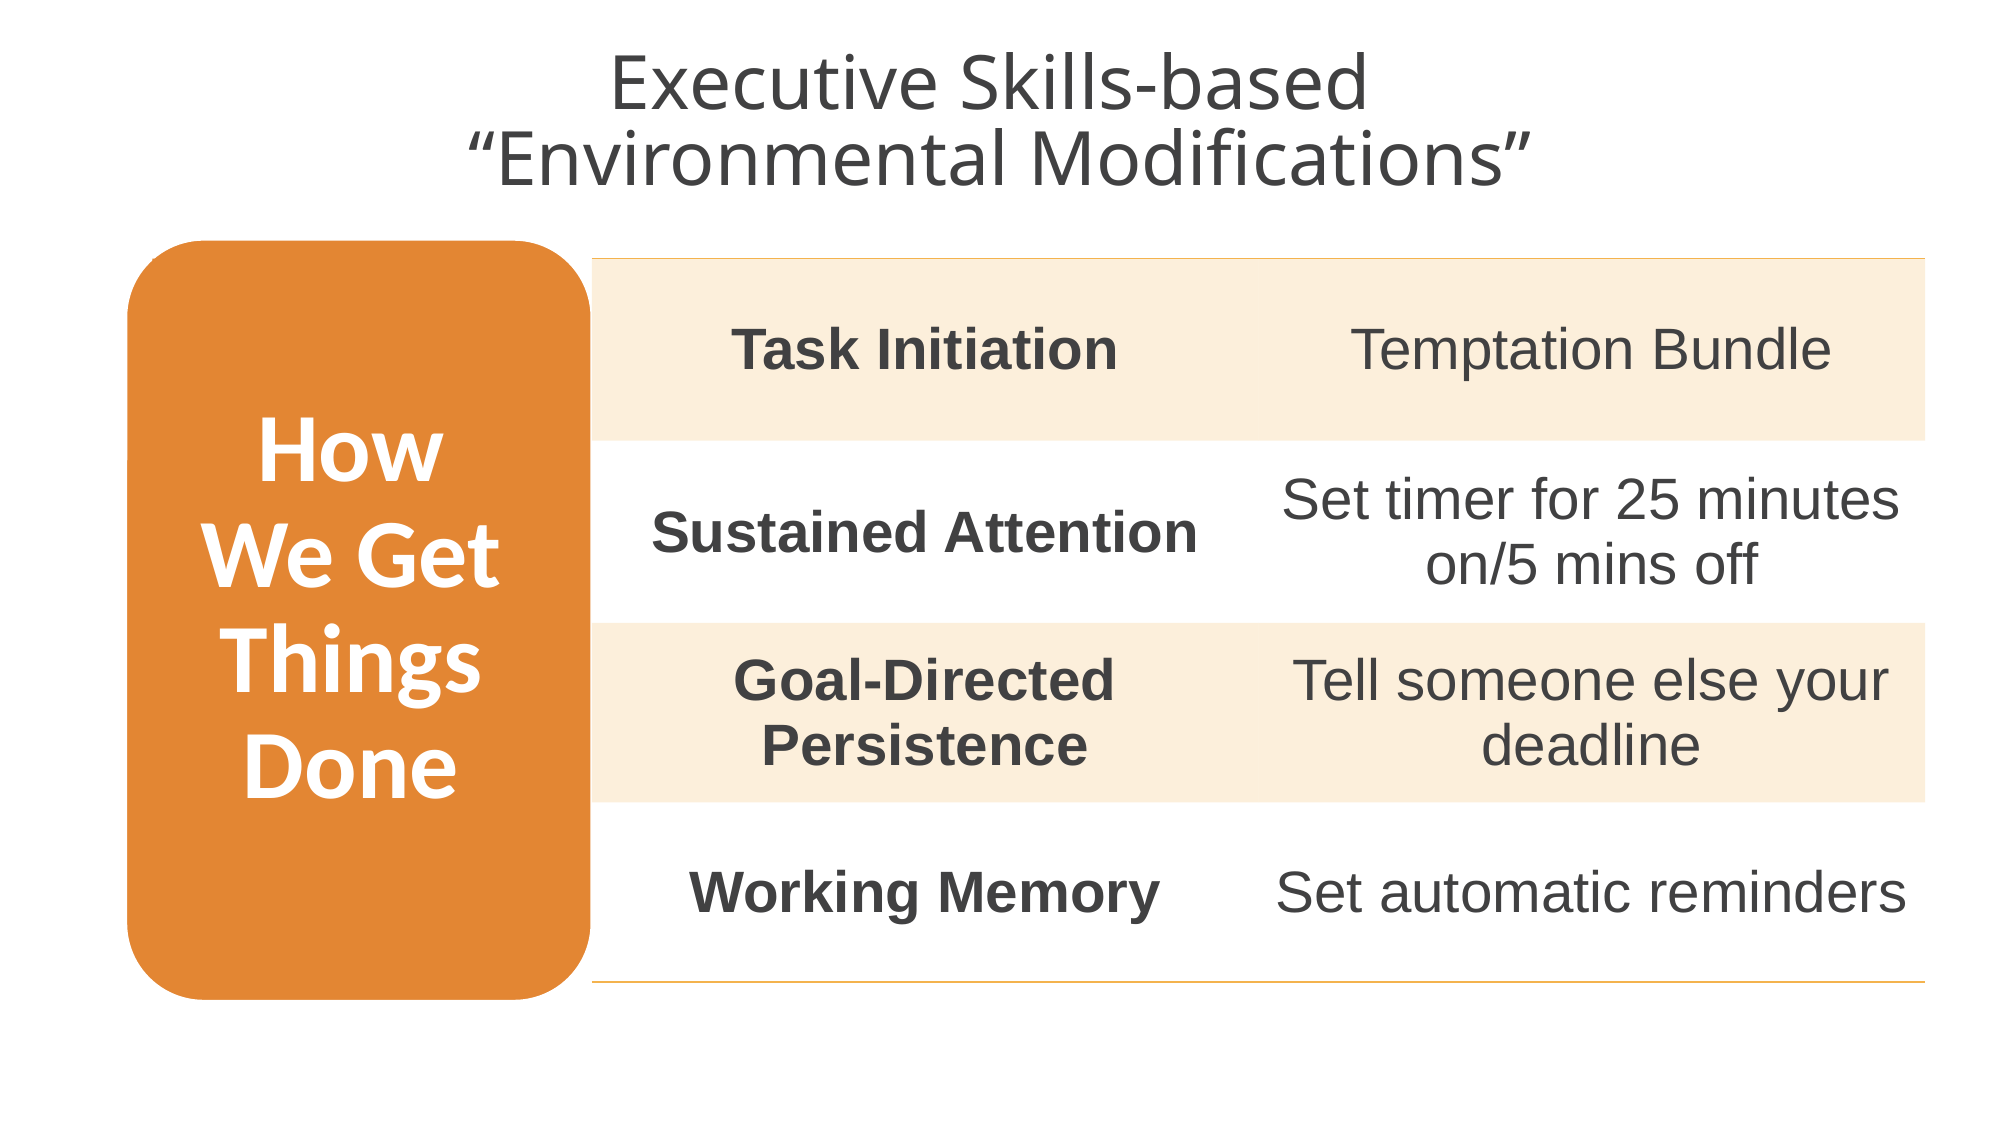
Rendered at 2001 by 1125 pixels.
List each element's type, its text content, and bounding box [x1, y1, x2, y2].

text_box Executive Skills-based “Environmental Modifications” [125, 77, 1874, 209]
table_cell Set automatic reminders [1259, 802, 1925, 981]
table_header Temptation Bundle [1259, 259, 1925, 441]
table_cell Goal-Directed Persistence [593, 623, 1259, 802]
table_cell Working Memory [593, 802, 1259, 981]
table_header Task Initiation [593, 259, 1259, 441]
table_cell Tell someone else your deadline [1259, 623, 1925, 802]
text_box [125, 238, 593, 1002]
table_cell Set timer for 25 minutes on/5 mins off [1259, 441, 1925, 623]
table_cell Sustained Attention [593, 441, 1259, 623]
